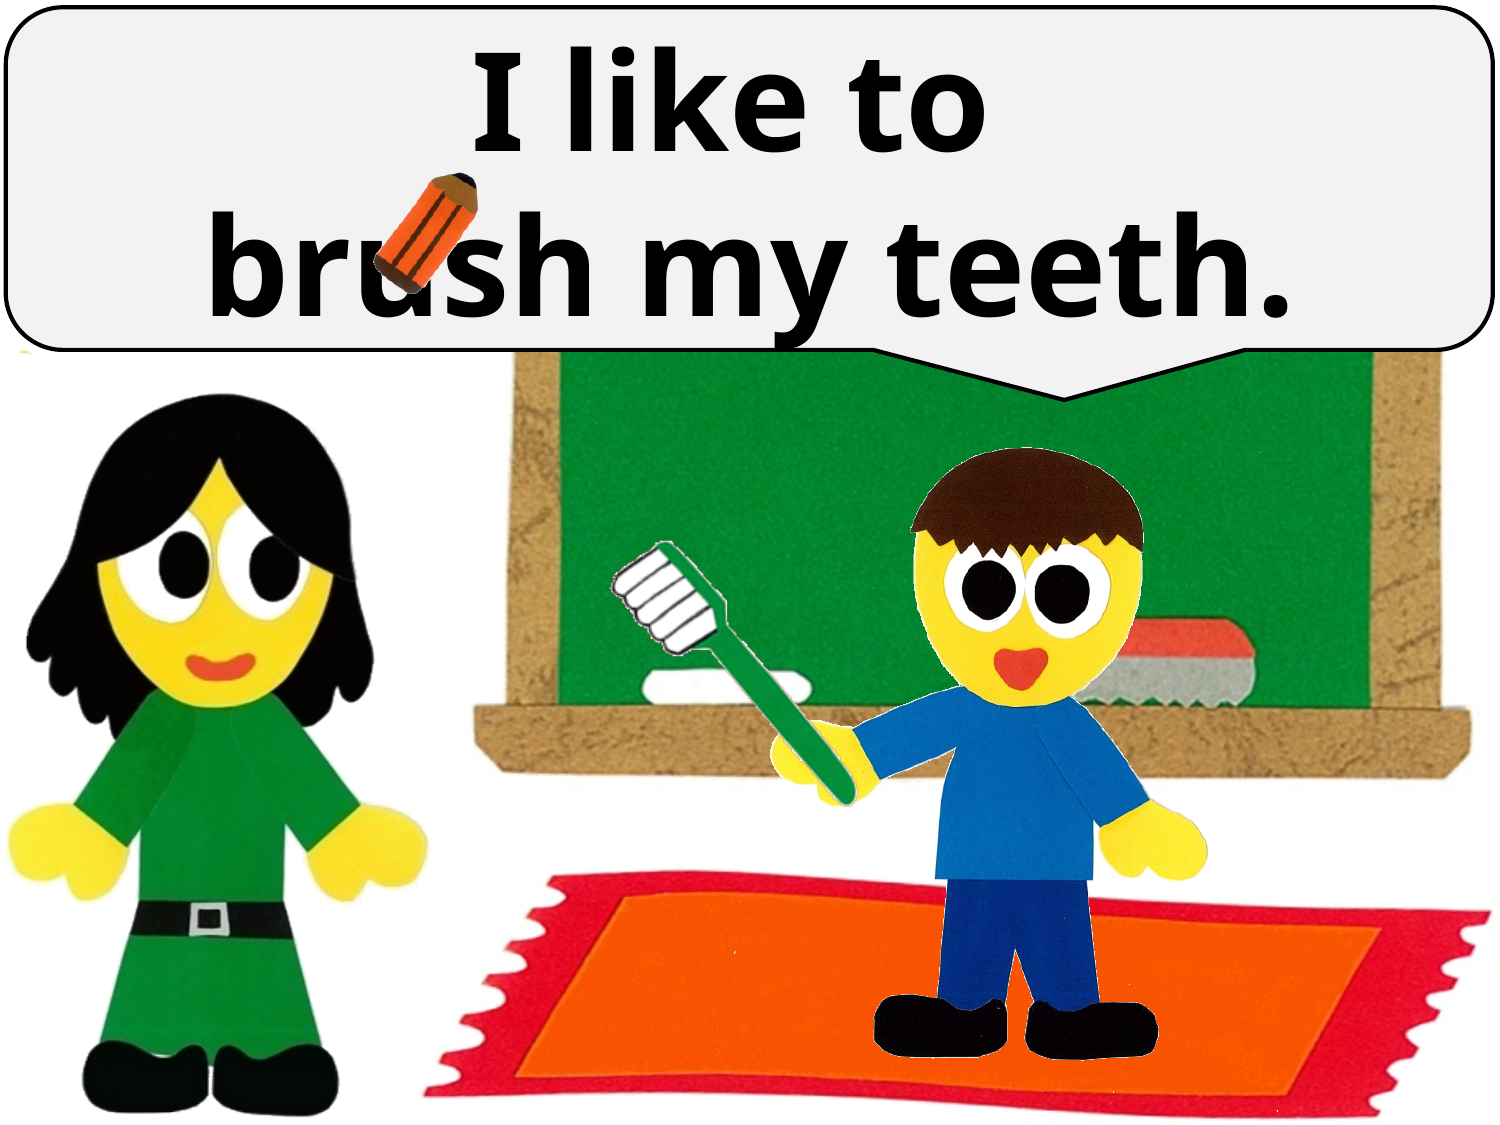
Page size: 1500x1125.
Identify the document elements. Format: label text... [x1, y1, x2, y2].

picture [0, 149, 1500, 1125]
text_box I like to brush my teeth. [3, 5, 1495, 349]
